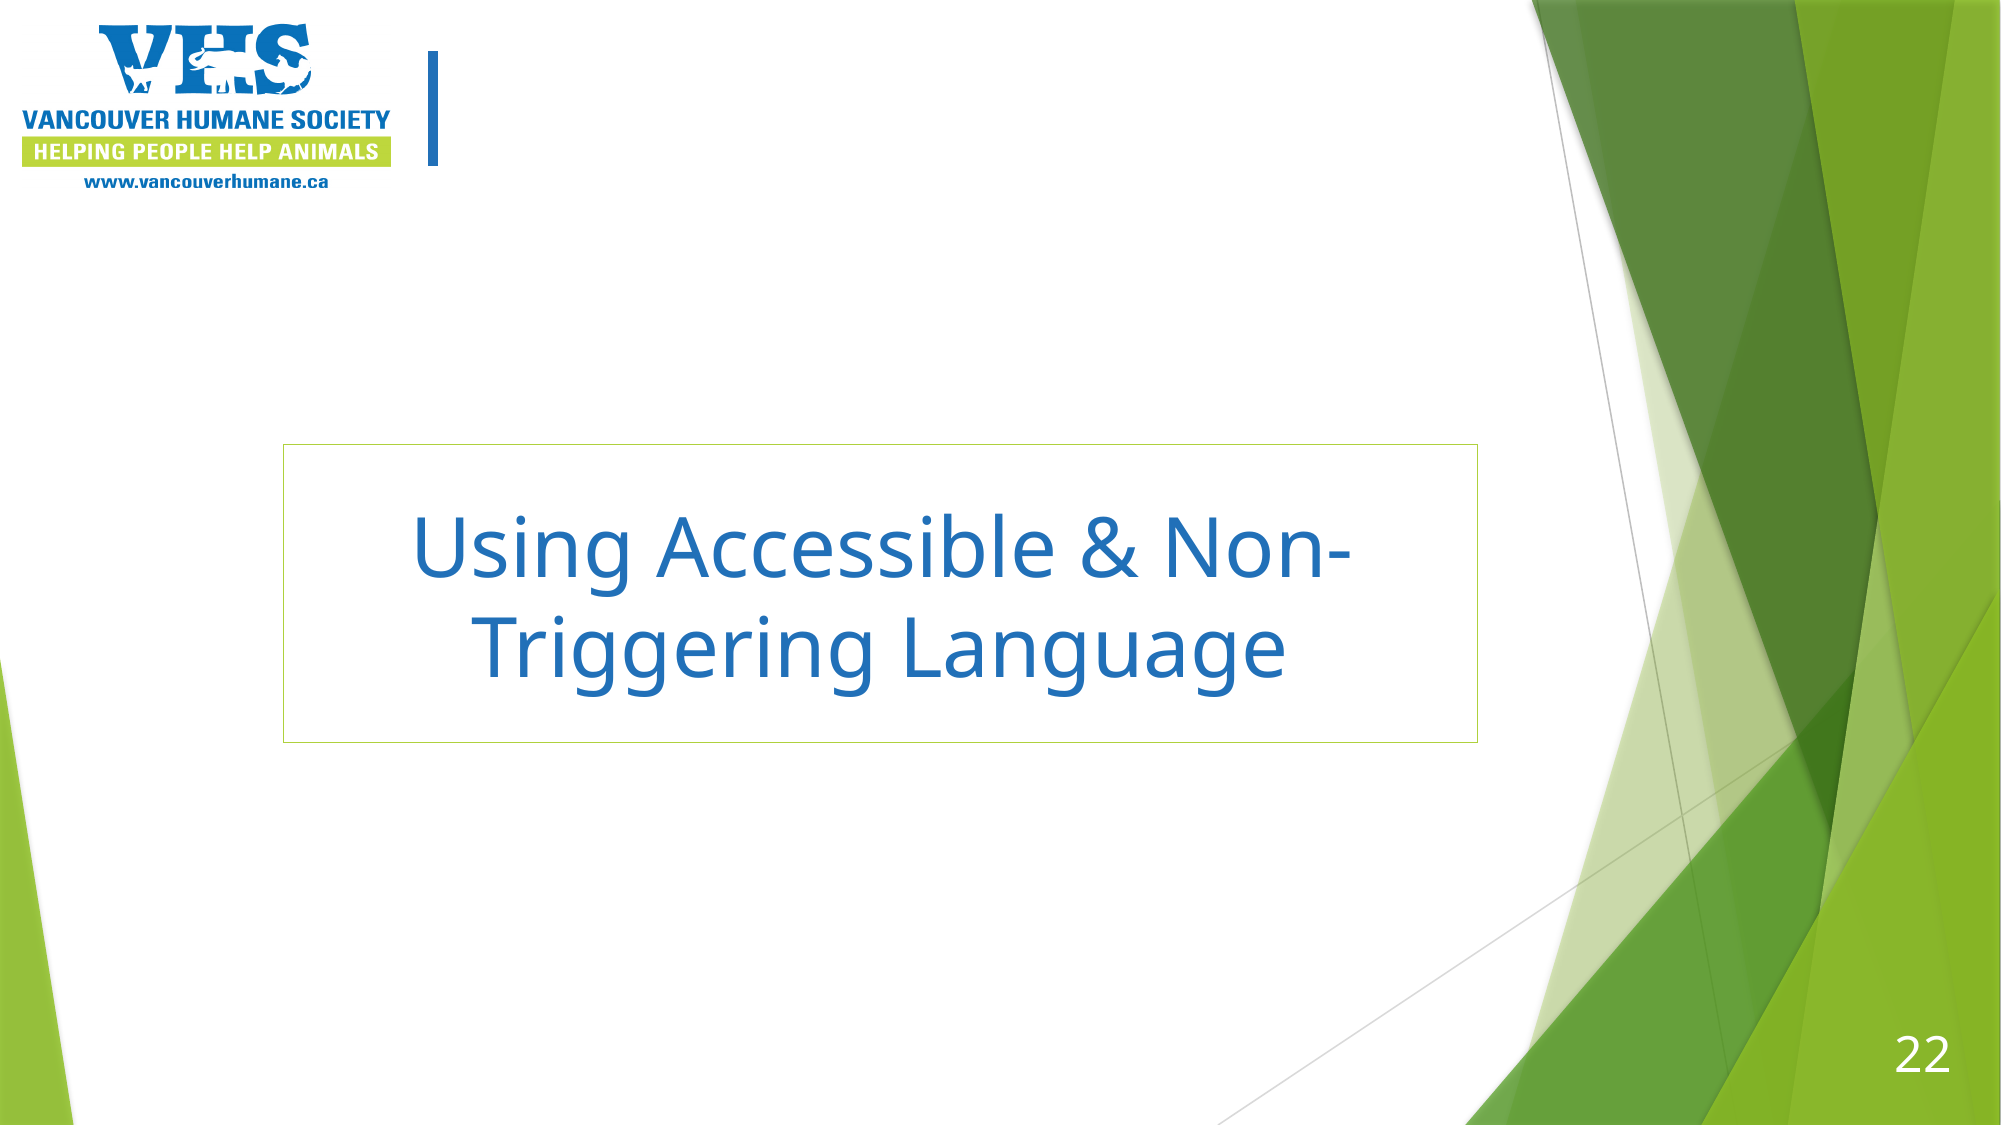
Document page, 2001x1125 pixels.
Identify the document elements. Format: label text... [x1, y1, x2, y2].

slide_number 22 [1854, 1026, 1967, 1087]
picture [22, 17, 391, 188]
title Using Accessible & Non-Triggering Language [283, 444, 1478, 743]
